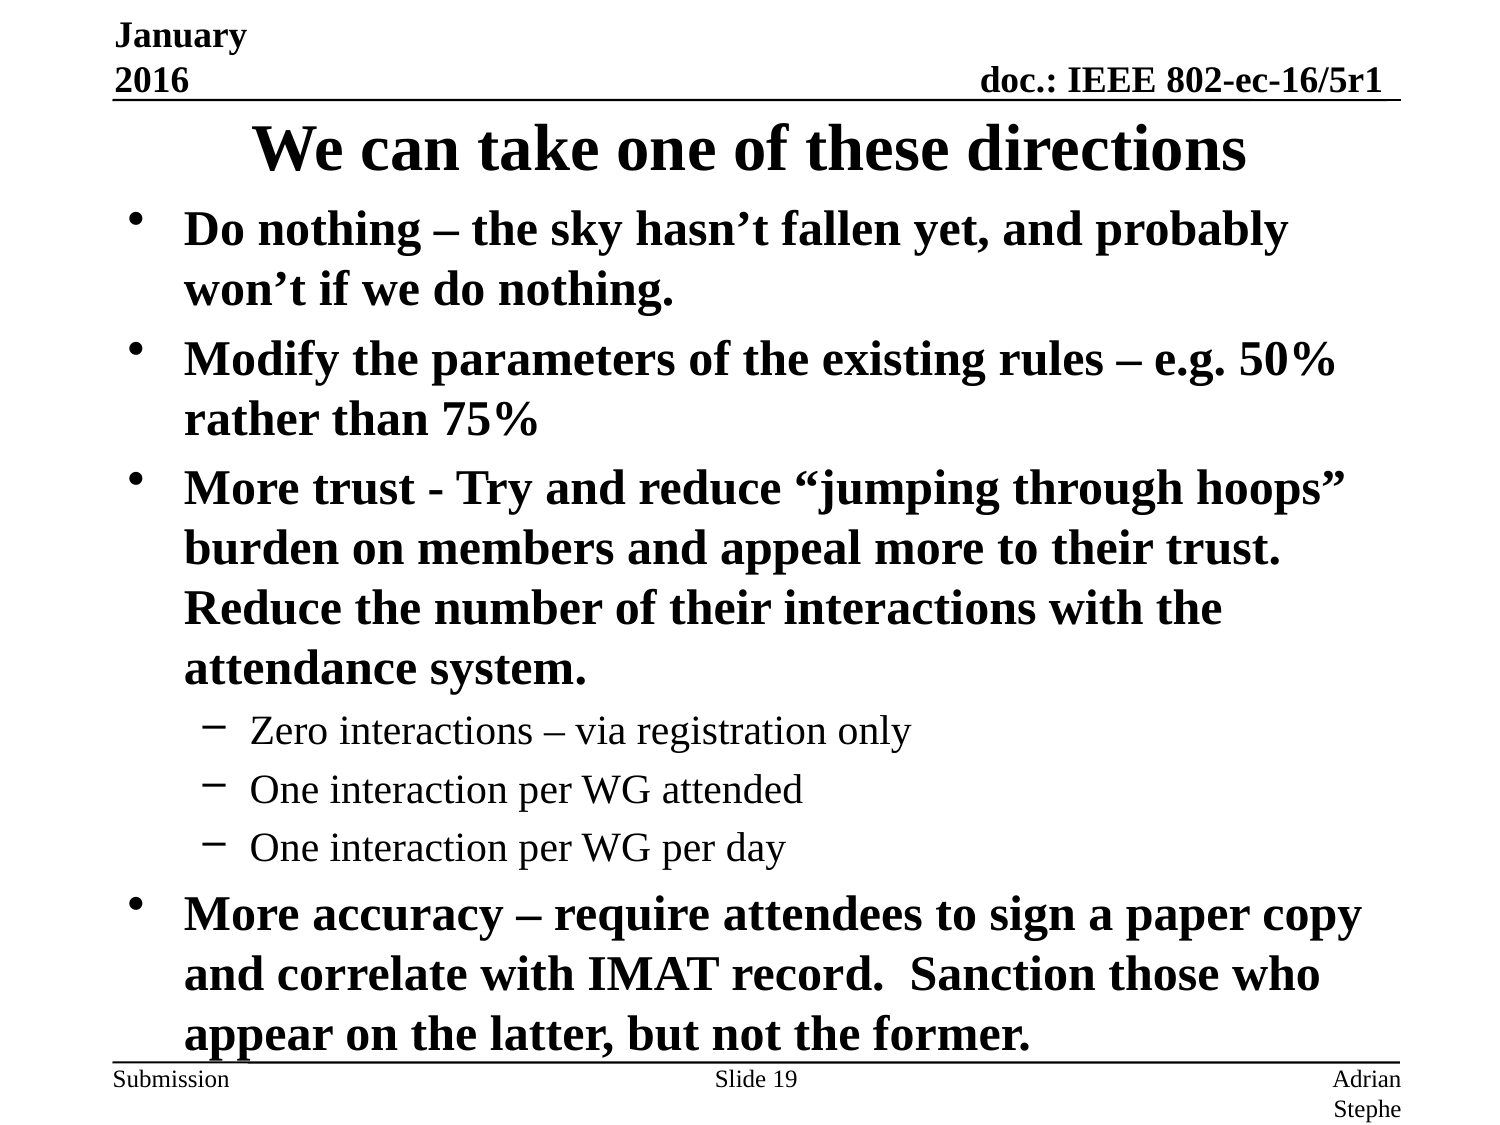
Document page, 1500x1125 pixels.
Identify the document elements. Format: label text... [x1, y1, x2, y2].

list Do nothing – the sky hasn’t fallen yet, and probably won’t if we do nothing. Modify the parameters of the existing rules – e.g. 50% rather than 75% More trust - Try and reduce “jumping through hoops” burden on members and appeal more to their trust. Reduce the number of their interactions with the attendance system. Zero interactions – via registration only One interaction per WG attended One interaction per WG per day More accuracy – require attendees to sign a paper copy and correlate with IMAT record. Sanction those who appear on the latter, but not the former. [112, 187, 1388, 1038]
slide_number Slide 19 [712, 1061, 800, 1093]
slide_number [114, 54, 272, 101]
footer Adrian Stephens, Intel Corporation [1324, 1061, 1402, 1093]
title We can take one of these directions [112, 112, 1388, 176]
